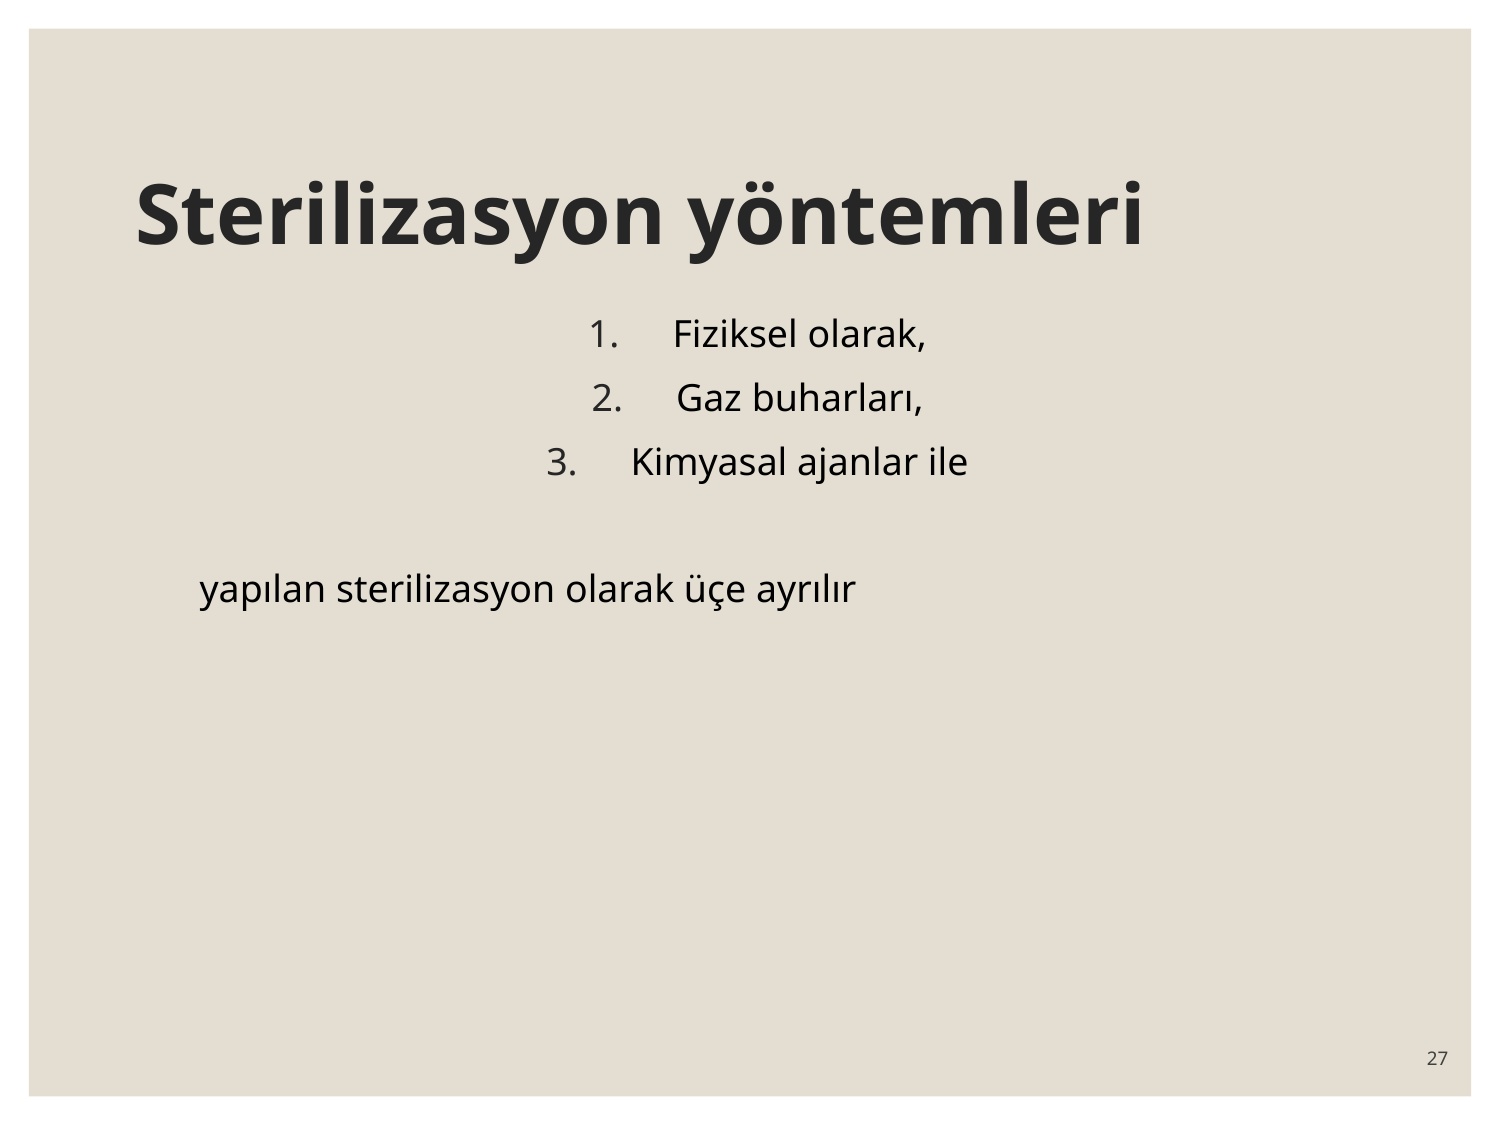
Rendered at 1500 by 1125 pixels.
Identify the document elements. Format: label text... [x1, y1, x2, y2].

title Sterilizasyon yöntemleri [120, 105, 1380, 302]
list Fiziksel olarak, Gaz buharları, Kimyasal ajanlar ile yapılan sterilizasyon olarak üçe ayrılır [100, 302, 1425, 1005]
slide_number 27 [1283, 1035, 1464, 1080]
